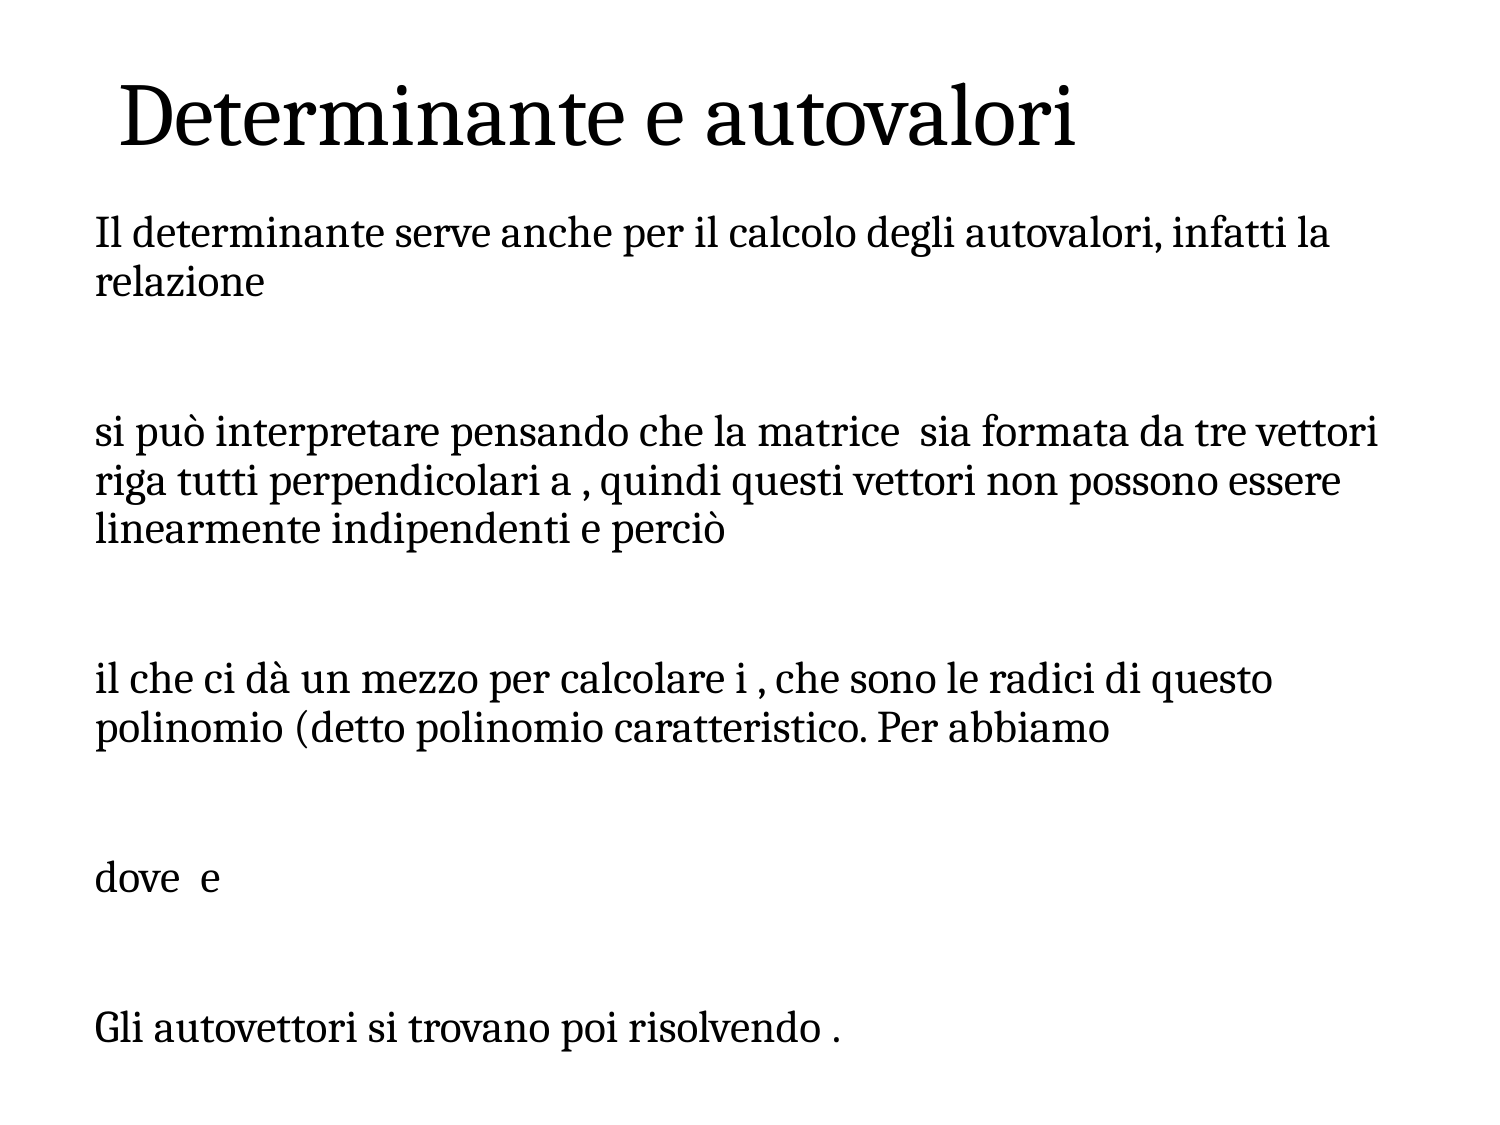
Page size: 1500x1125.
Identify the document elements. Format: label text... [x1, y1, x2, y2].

title Determinante e autovalori [103, 59, 1397, 173]
